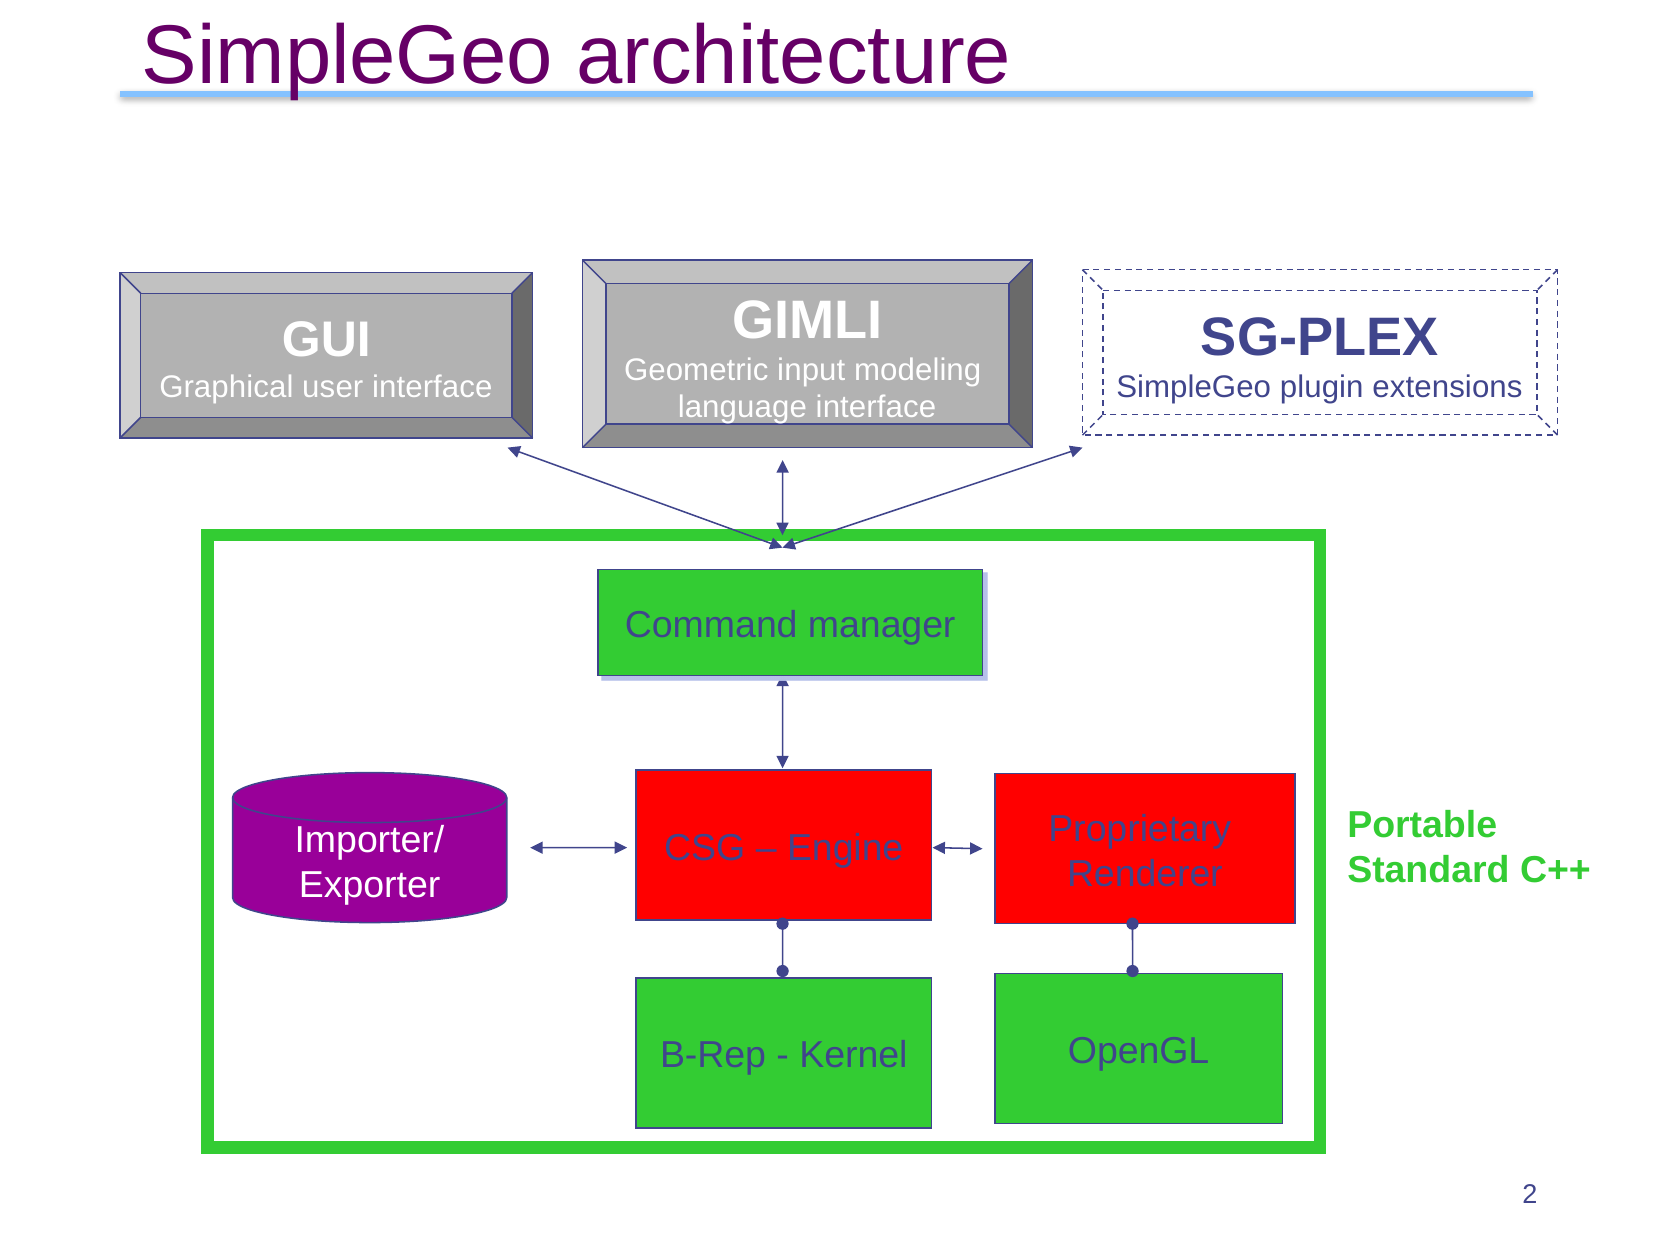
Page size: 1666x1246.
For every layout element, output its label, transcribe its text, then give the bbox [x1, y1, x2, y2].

text_box CSG – Engine [635, 770, 932, 921]
text_box [530, 841, 628, 854]
text_box [776, 680, 789, 769]
title SimpleGeo architecture [124, 0, 1541, 109]
text_box B-Rep - Kernel [635, 977, 932, 1128]
text_box SG-PLEX SimpleGeo plugin extensions [1098, 285, 1542, 420]
text_box GUI Graphical user interface [120, 272, 533, 438]
slide_number 2 [1262, 1161, 1555, 1218]
text_box [207, 535, 1320, 1148]
text_box Proprietary Renderer [995, 773, 1295, 924]
text_box [932, 841, 983, 855]
text_box Portable Standard C++ [1332, 792, 1666, 898]
text_box Command manager [597, 569, 983, 676]
text_box [507, 446, 782, 550]
text_box GIMLI Geometric input modeling language interface [582, 260, 1033, 448]
text_box OpenGL [995, 973, 1283, 1124]
text_box [1126, 917, 1139, 978]
text_box [782, 445, 1083, 550]
text_box [776, 917, 789, 978]
text_box Importer/ Exporter [232, 772, 507, 923]
text_box [776, 460, 789, 536]
